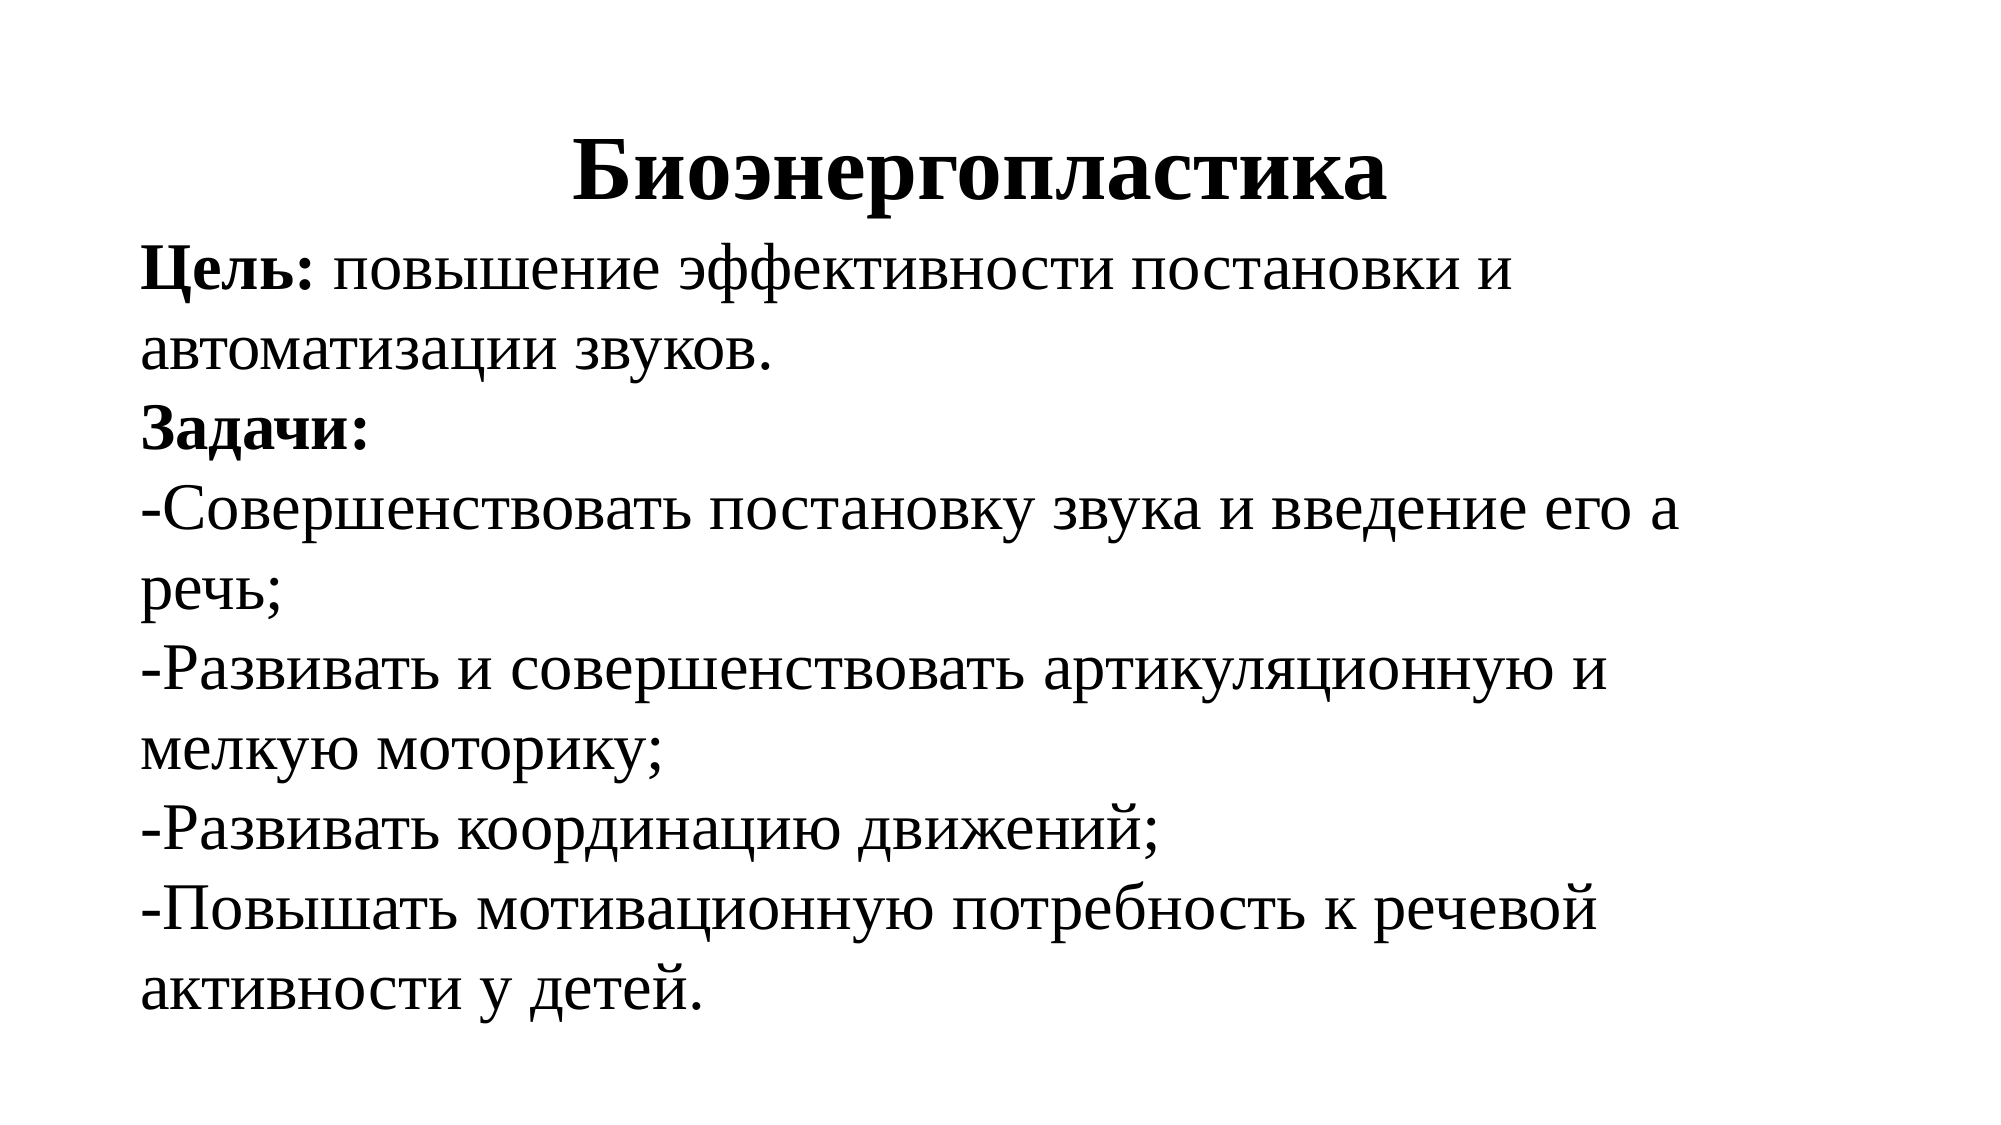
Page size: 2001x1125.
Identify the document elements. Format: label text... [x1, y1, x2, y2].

text_box Цель: повышение эффективности постановки и автоматизации звуков. Задачи: -Совершенствовать постановку звука и введение его а речь; -Развивать и совершенствовать артикуляционную и мелкую моторику; -Развивать координацию движений; -Повышать мотивационную потребность к речевой активности у детей. [125, 215, 1837, 1030]
title Биоэнергопластика [99, 59, 1863, 493]
